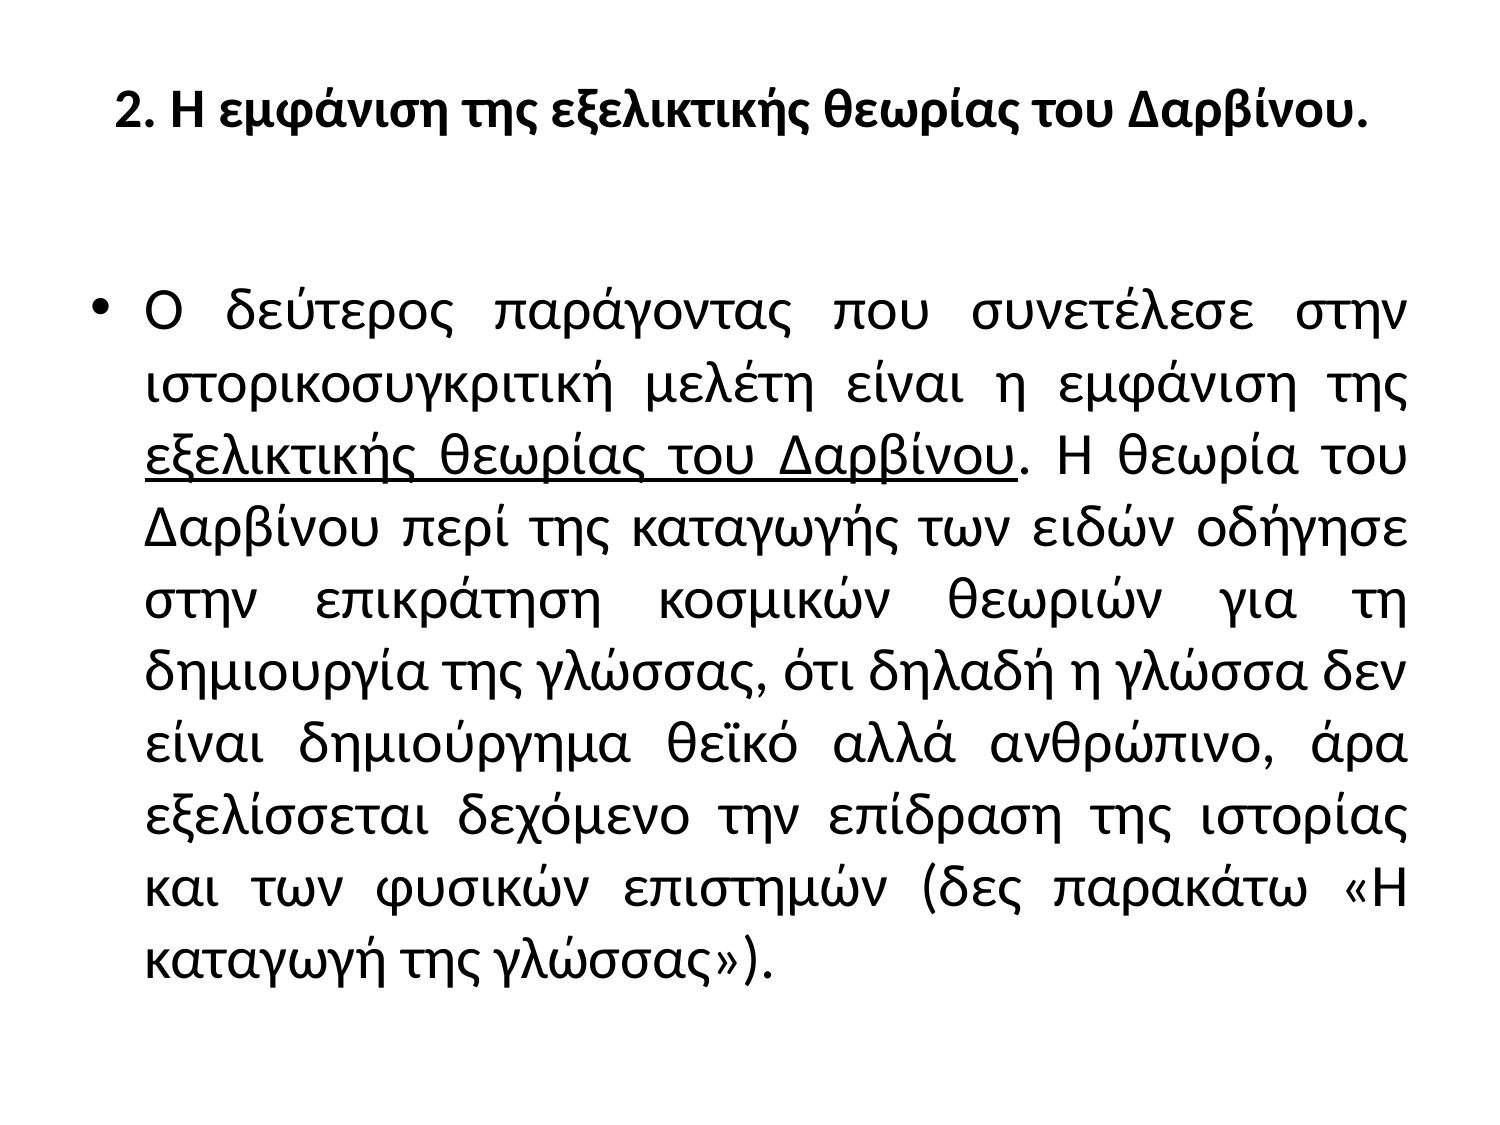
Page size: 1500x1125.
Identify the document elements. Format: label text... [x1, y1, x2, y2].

list Ο δεύτερος παράγοντας που συνετέλεσε στην ιστορικοσυγκριτική μελέτη είναι η εμφάνιση της εξελικτικής θεωρίας του Δαρβίνου. Η θεωρία του Δαρβίνου περί της καταγωγής των ειδών οδήγησε στην επικράτηση κοσμικών θεωριών για τη δημιουργία της γλώσσας, ότι δηλαδή η γλώσσα δεν είναι δημιούργημα θεϊκό αλλά ανθρώπινο, άρα εξελίσσεται δεχόμενο την επίδραση της ιστορίας και των φυσικών επιστημών (δες παρακάτω «Η καταγωγή της γλώσσας»). [75, 262, 1425, 1005]
title 2. Η εμφάνιση της εξελικτικής θεωρίας του Δαρβίνου. [75, 45, 1425, 233]
